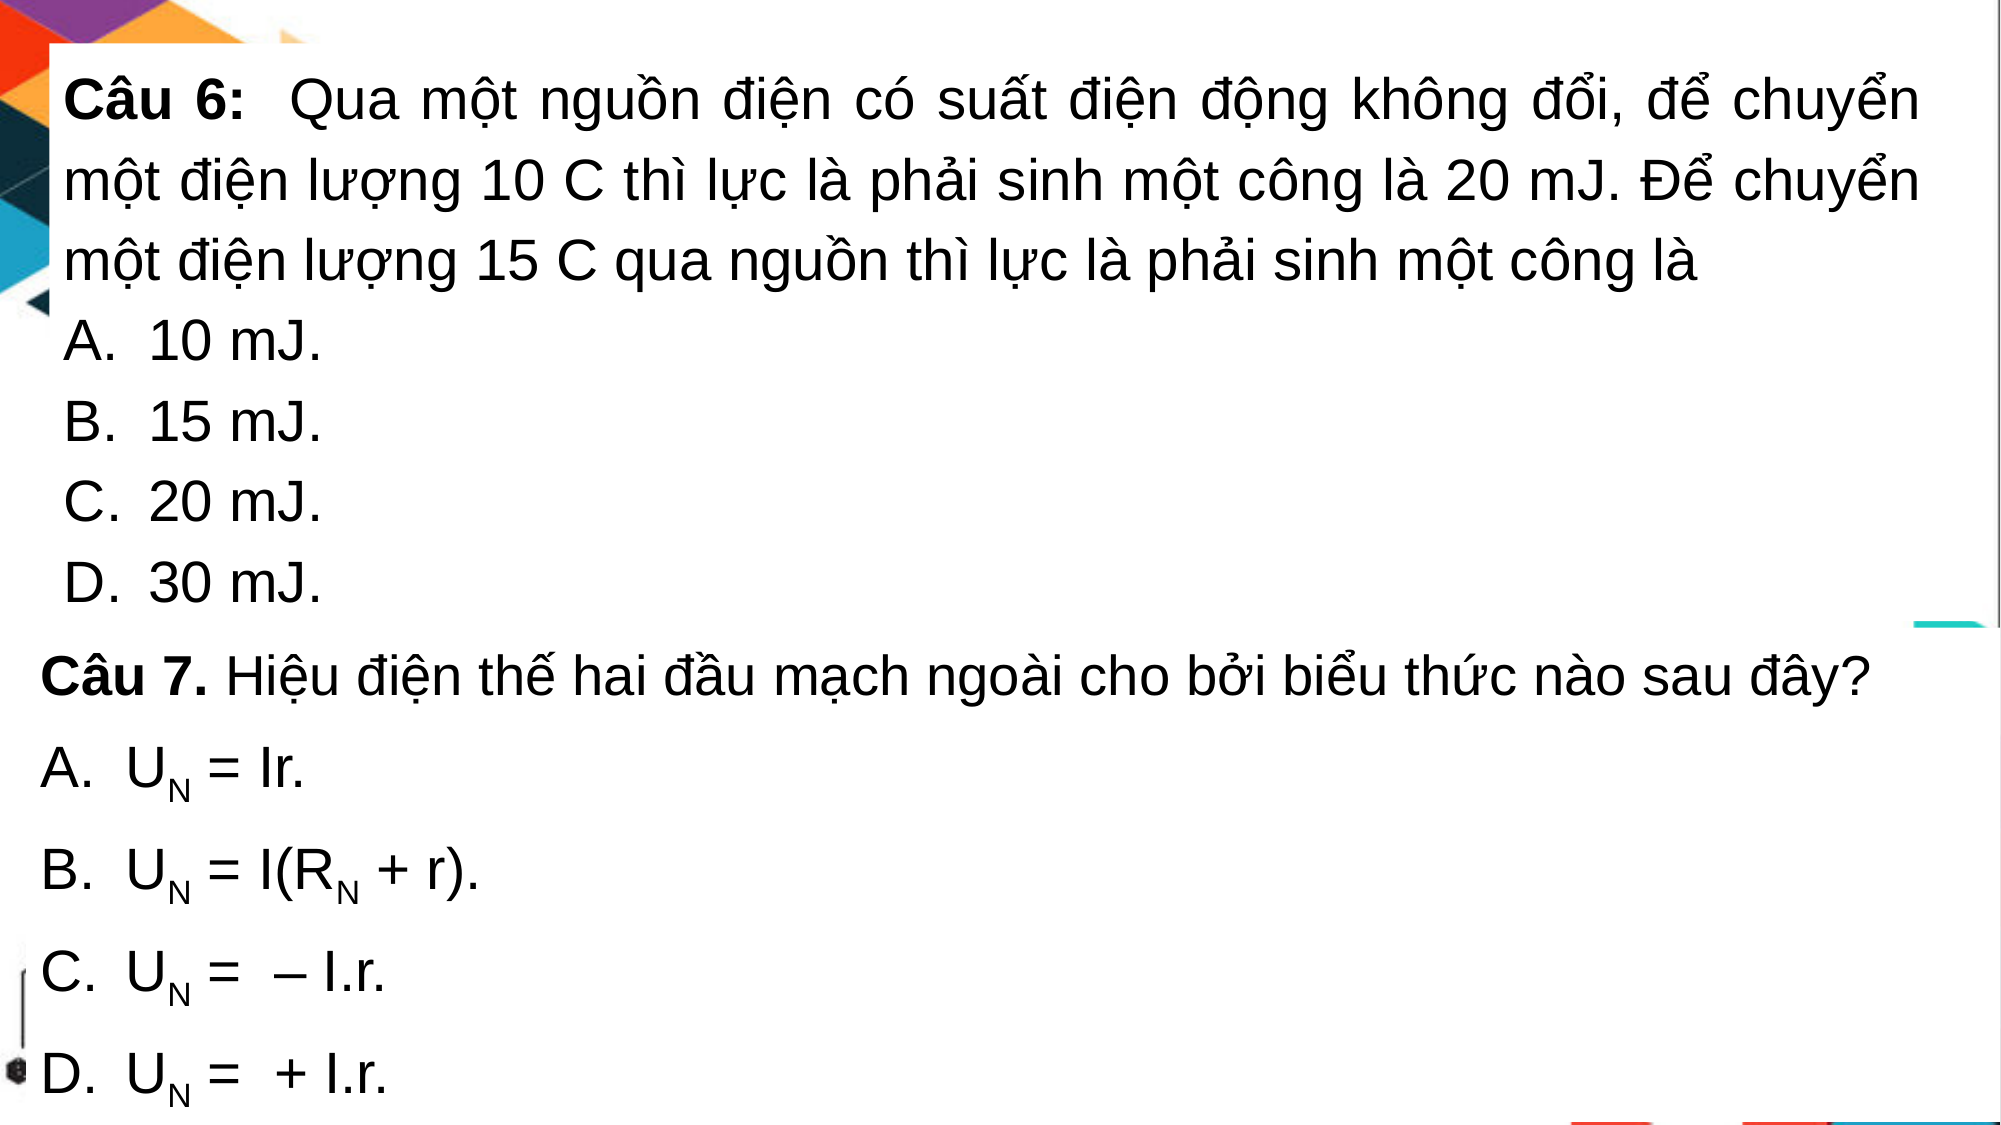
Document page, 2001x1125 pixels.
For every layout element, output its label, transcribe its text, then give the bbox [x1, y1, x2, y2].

text_box Câu 6: Qua một nguồn điện có suất điện động không đổi, để chuyển một điện lượng 10 C thì lực là phải sinh một công là 20 mJ. Để chuyển một điện lượng 15 C qua nguồn thì lực là phải sinh một công là 10 mJ. 15 mJ. 20 mJ. 30 mJ. [49, 43, 1983, 622]
picture [0, 0, 2001, 1125]
